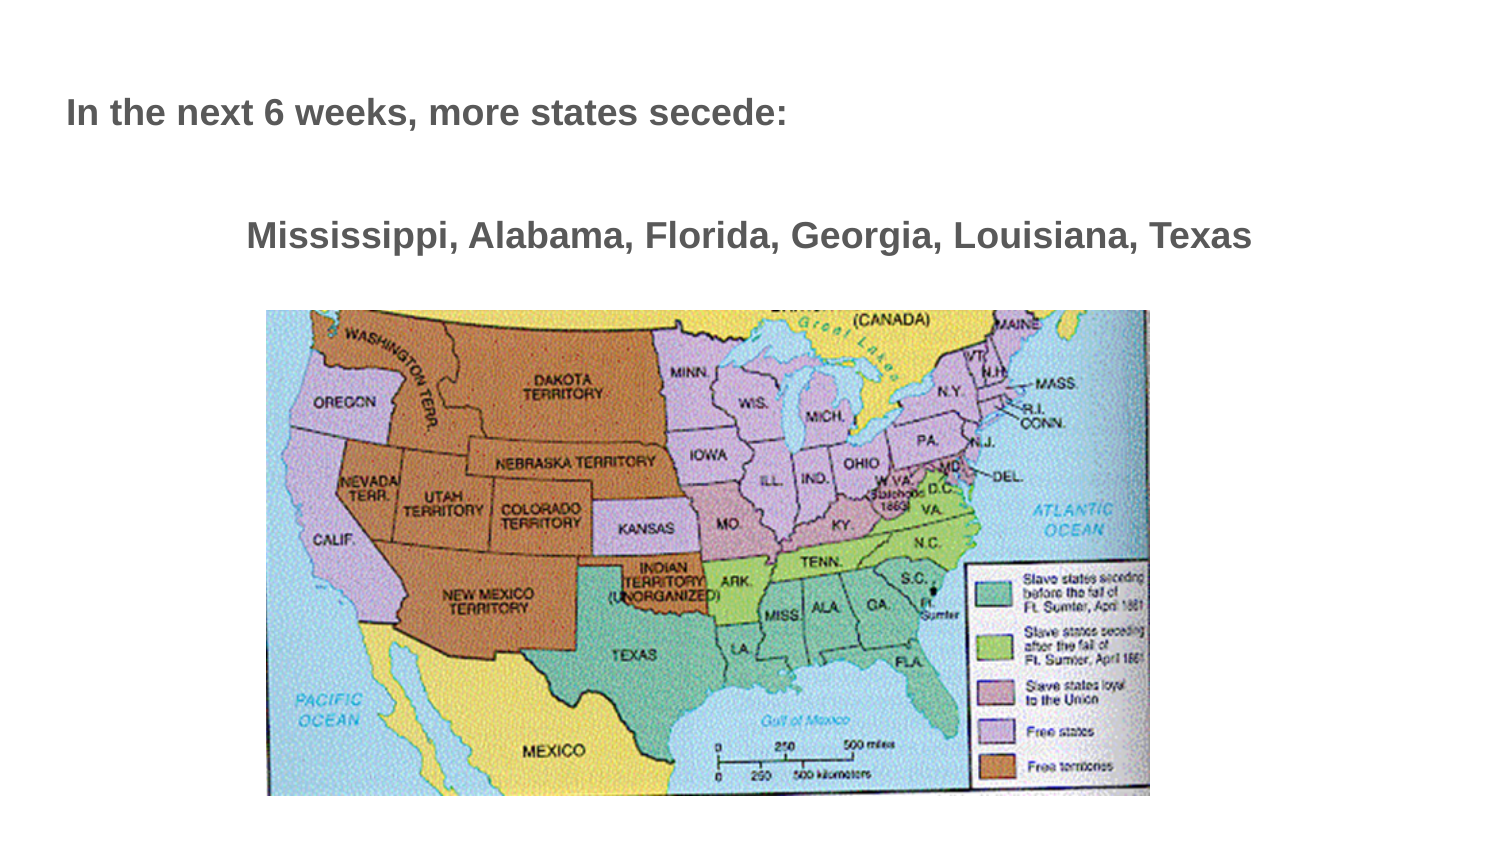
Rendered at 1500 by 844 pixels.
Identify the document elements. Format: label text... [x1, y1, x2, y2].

list Mississippi, Alabama, Florida, Georgia, Louisiana, Texas [51, 189, 1449, 750]
title In the next 6 weeks, more states secede: [51, 72, 1449, 167]
picture [266, 309, 1151, 796]
